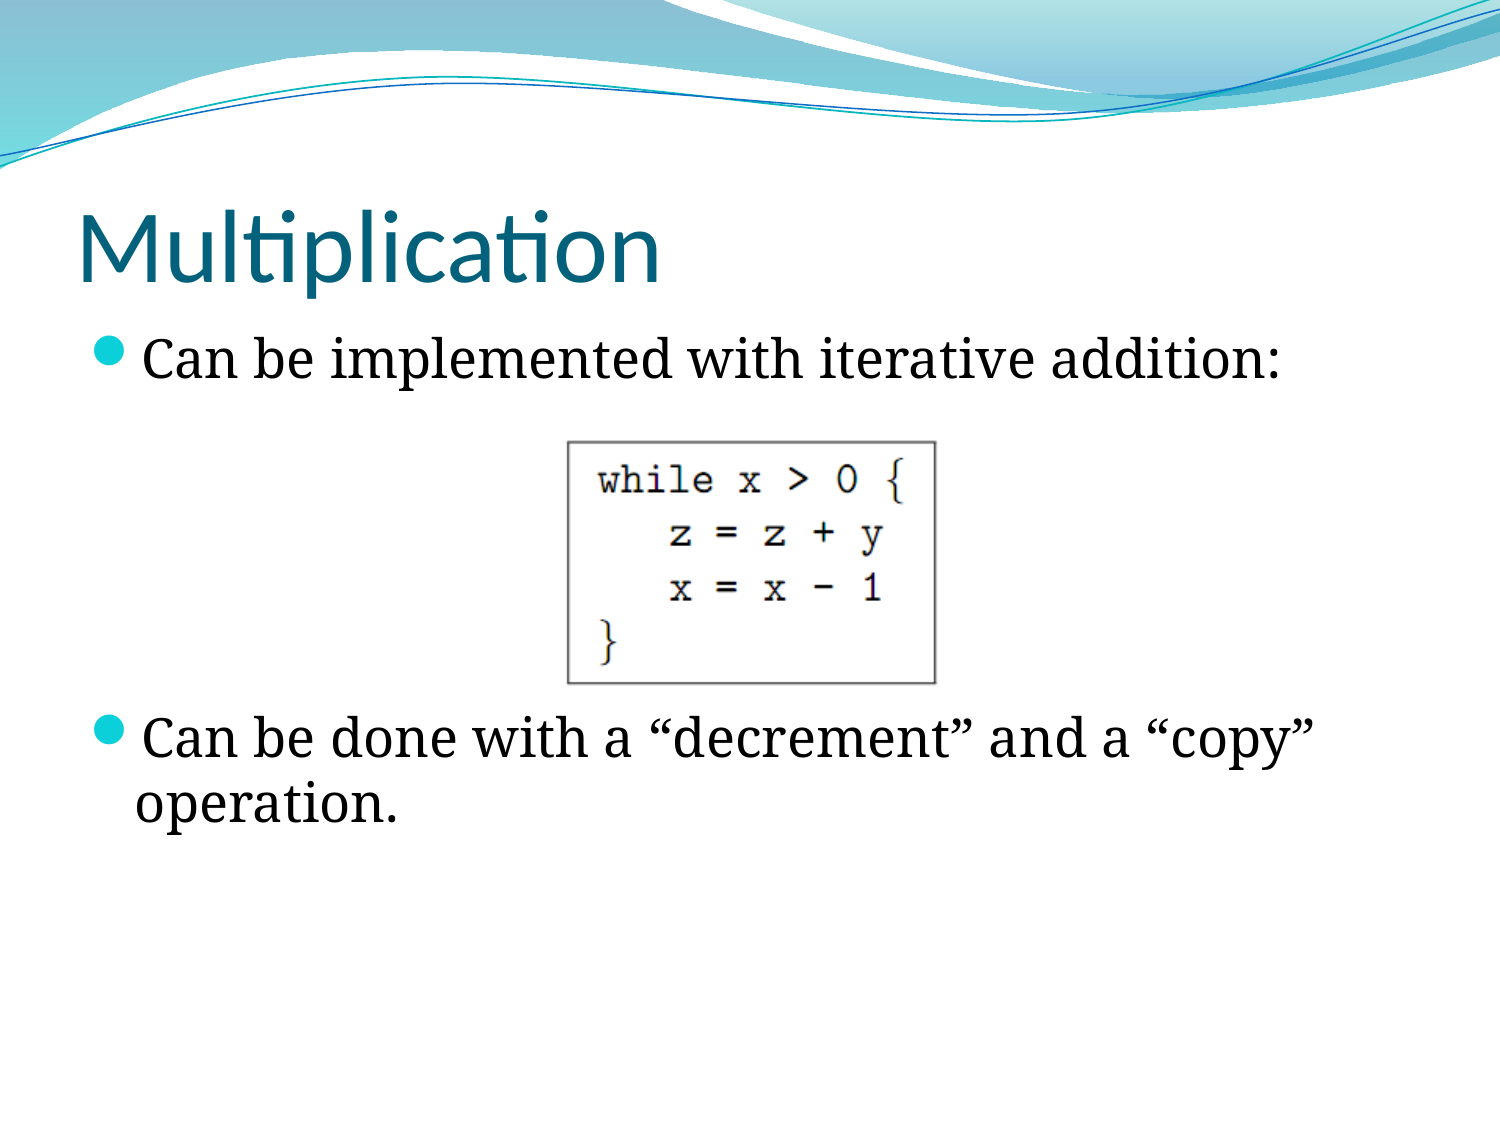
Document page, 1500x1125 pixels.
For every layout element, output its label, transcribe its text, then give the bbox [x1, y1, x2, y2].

list Can be implemented with iterative addition: Can be done with a “decrement” and a “copy” operation. [75, 317, 1425, 1038]
picture [547, 430, 953, 695]
table_cell 5 [541, 432, 958, 706]
title Multiplication [75, 115, 1425, 303]
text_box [544, 438, 954, 702]
